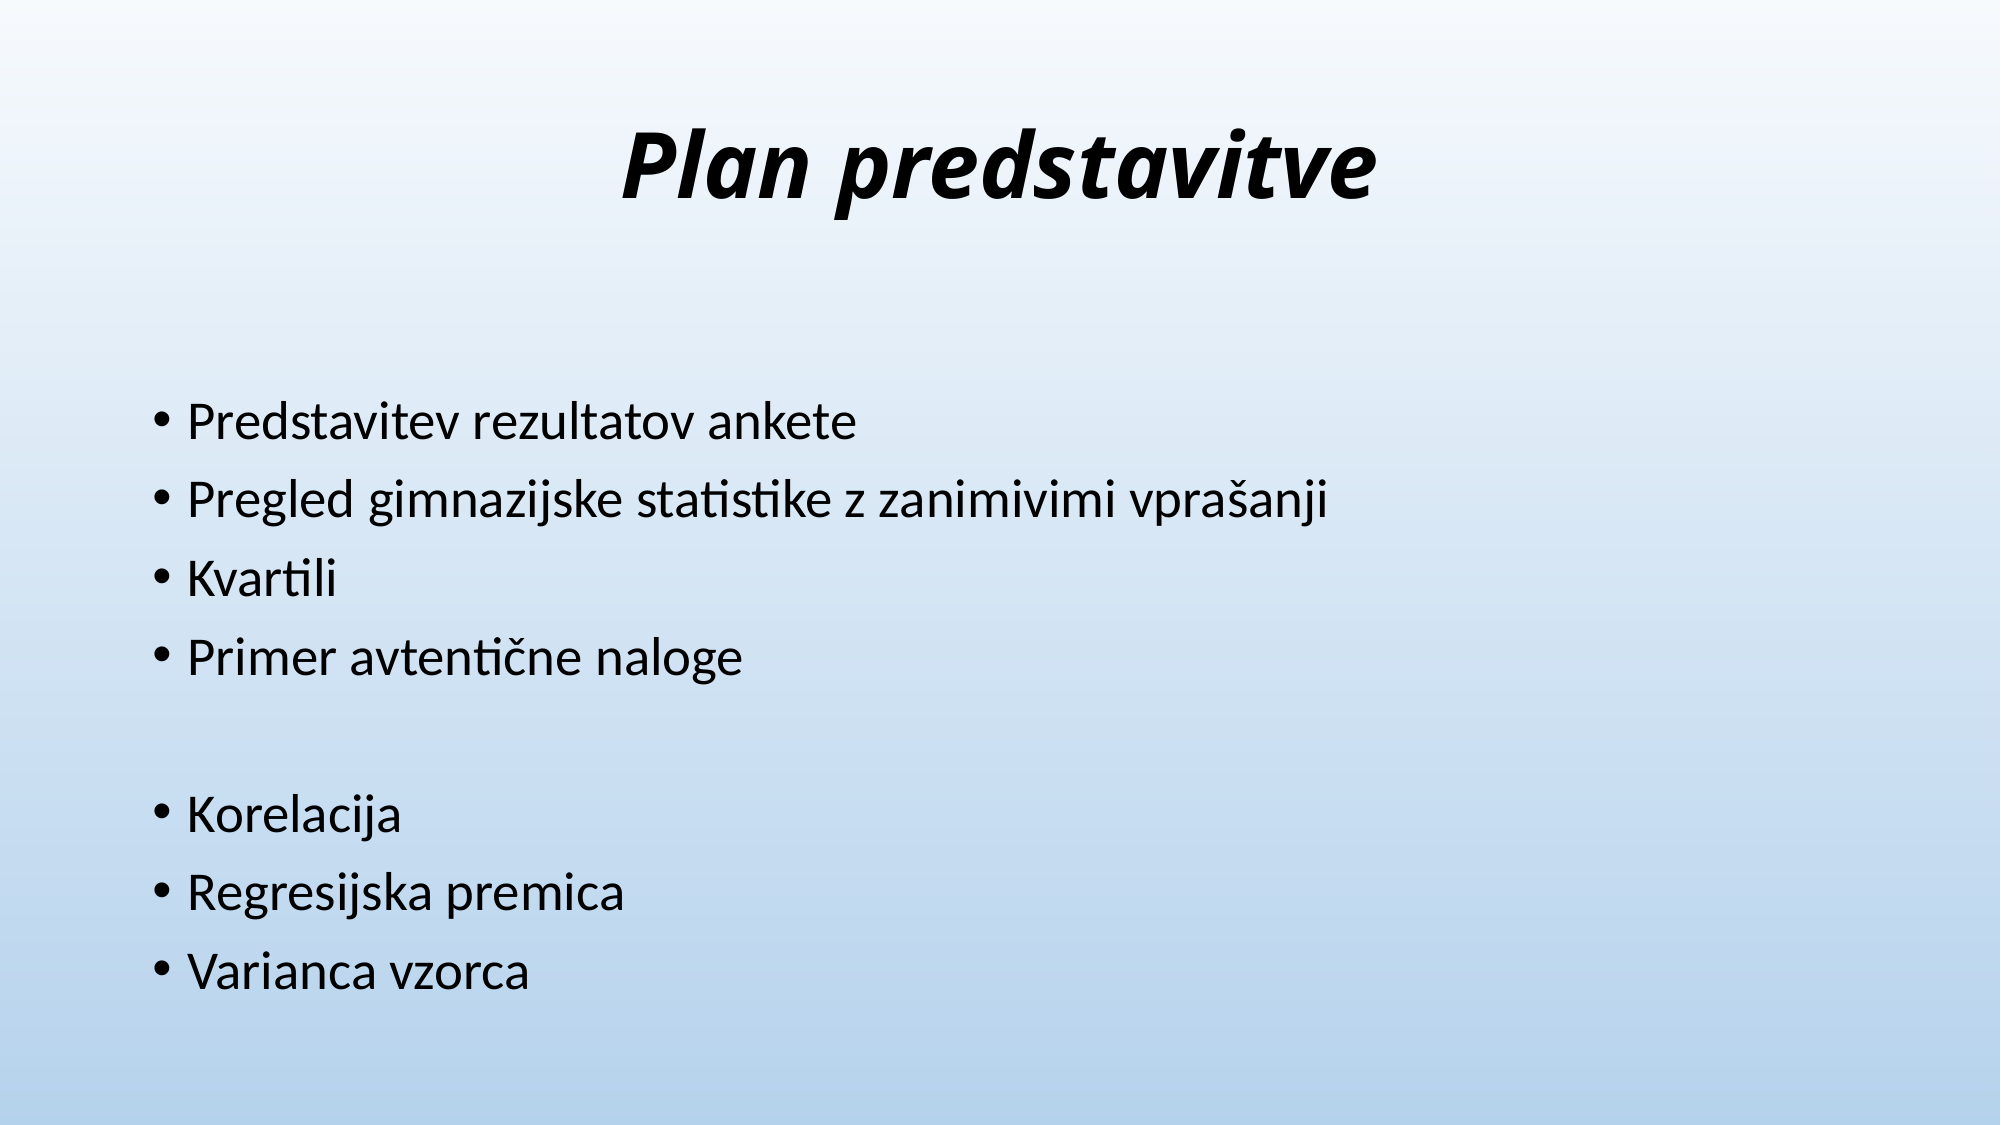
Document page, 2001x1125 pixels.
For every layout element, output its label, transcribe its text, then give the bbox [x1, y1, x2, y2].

list Predstavitev rezultatov ankete Pregled gimnazijske statistike z zanimivimi vprašanji Kvartili Primer avtentične naloge Korelacija Regresijska premica Varianca vzorca [137, 299, 1863, 1014]
title Plan predstavitve [137, 59, 1863, 278]
